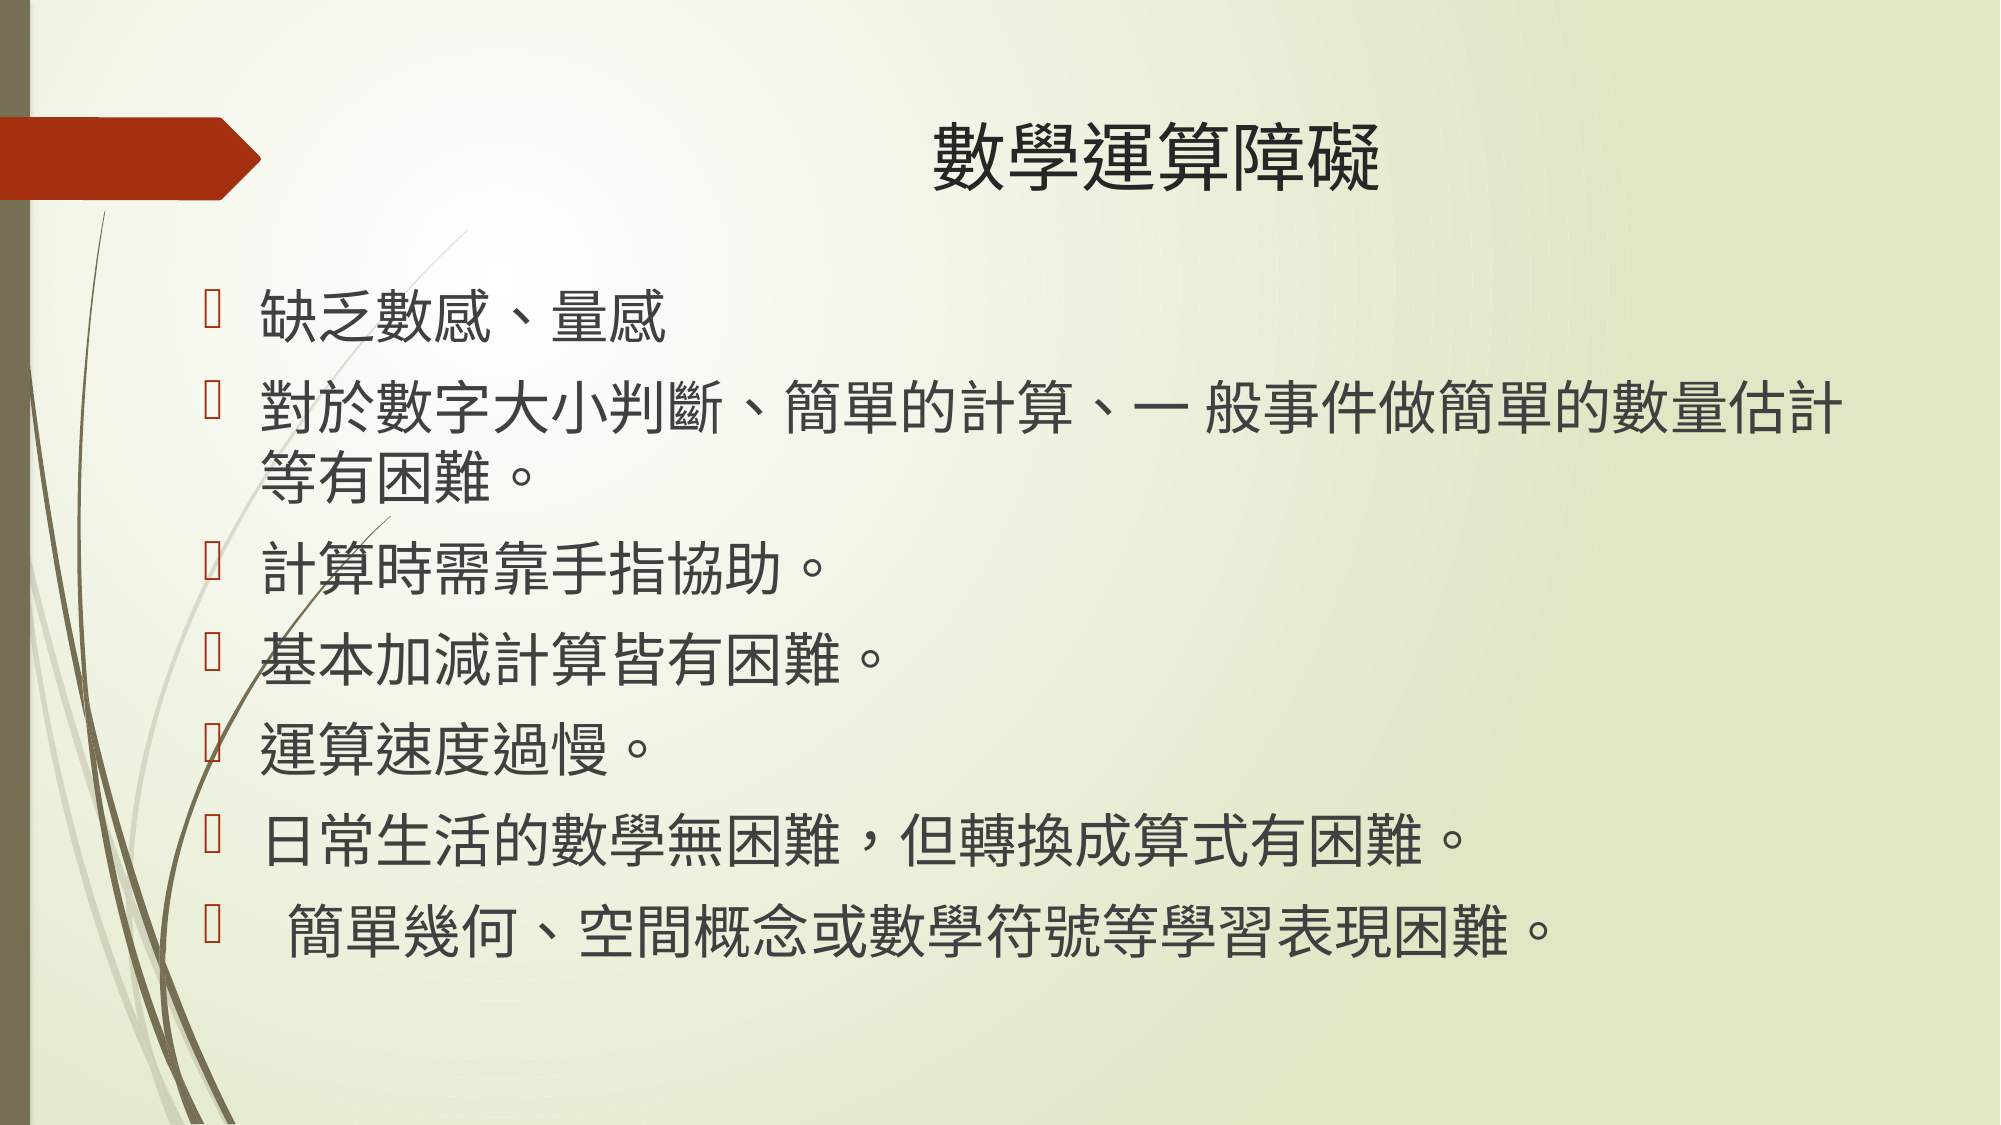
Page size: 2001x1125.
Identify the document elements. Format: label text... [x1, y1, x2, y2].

title 數學運算障礙 [425, 102, 1888, 272]
list 缺乏數感、量感 對於數字大小判斷、簡單的計算、一 般事件做簡單的數量估計等有困難。 計算時需靠手指協助。 基本加減計算皆有困難。 運算速度過慢。 日常生活的數學無困難，但轉換成算式有困難。 簡單幾何、空間概念或數學符號等學習表現困難。 [187, 272, 1888, 970]
